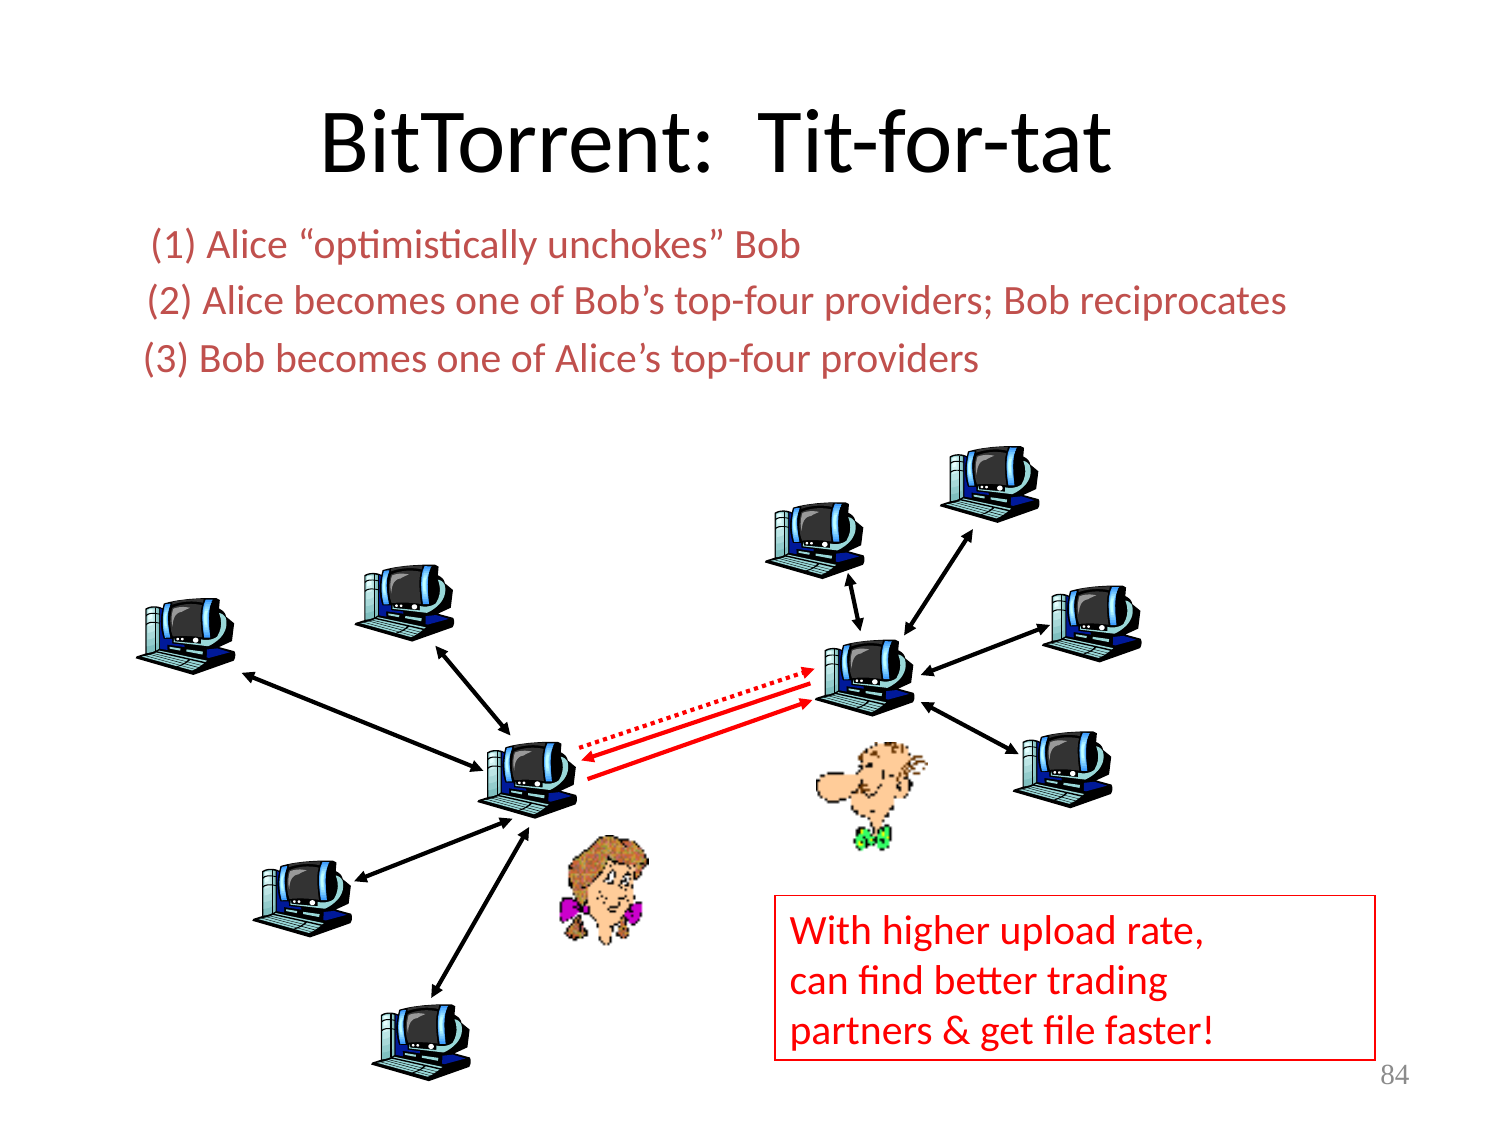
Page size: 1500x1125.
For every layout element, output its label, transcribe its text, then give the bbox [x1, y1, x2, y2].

text_box [921, 630, 1036, 677]
text_box [583, 683, 809, 763]
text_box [1012, 730, 1115, 809]
text_box With higher upload rate, can find better trading partners & get file faster! [774, 895, 1375, 1061]
text_box [800, 666, 809, 679]
text_box (2) Alice becomes one of Bob’s top-four providers; Bob reciprocates [146, 272, 1288, 323]
text_box [436, 650, 511, 736]
text_box [587, 698, 809, 780]
text_box [431, 827, 530, 998]
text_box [814, 638, 917, 717]
text_box [904, 531, 973, 636]
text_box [354, 563, 456, 642]
text_box [358, 827, 492, 883]
picture [816, 741, 929, 856]
text_box [242, 671, 472, 772]
text_box (1) Alice “optimistically unchokes” Bob [150, 216, 802, 267]
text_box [1041, 584, 1144, 663]
text_box [851, 588, 864, 632]
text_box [477, 740, 579, 819]
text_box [252, 859, 354, 938]
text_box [939, 445, 1042, 524]
title BitTorrent: Tit-for-tat [79, 41, 1355, 230]
text_box (3) Bob becomes one of Alice’s top-four providers [142, 331, 980, 382]
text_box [370, 1003, 473, 1082]
slide_number 84 [1074, 1042, 1425, 1103]
picture [555, 835, 649, 950]
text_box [135, 597, 238, 676]
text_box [764, 501, 867, 580]
text_box [921, 702, 1007, 754]
